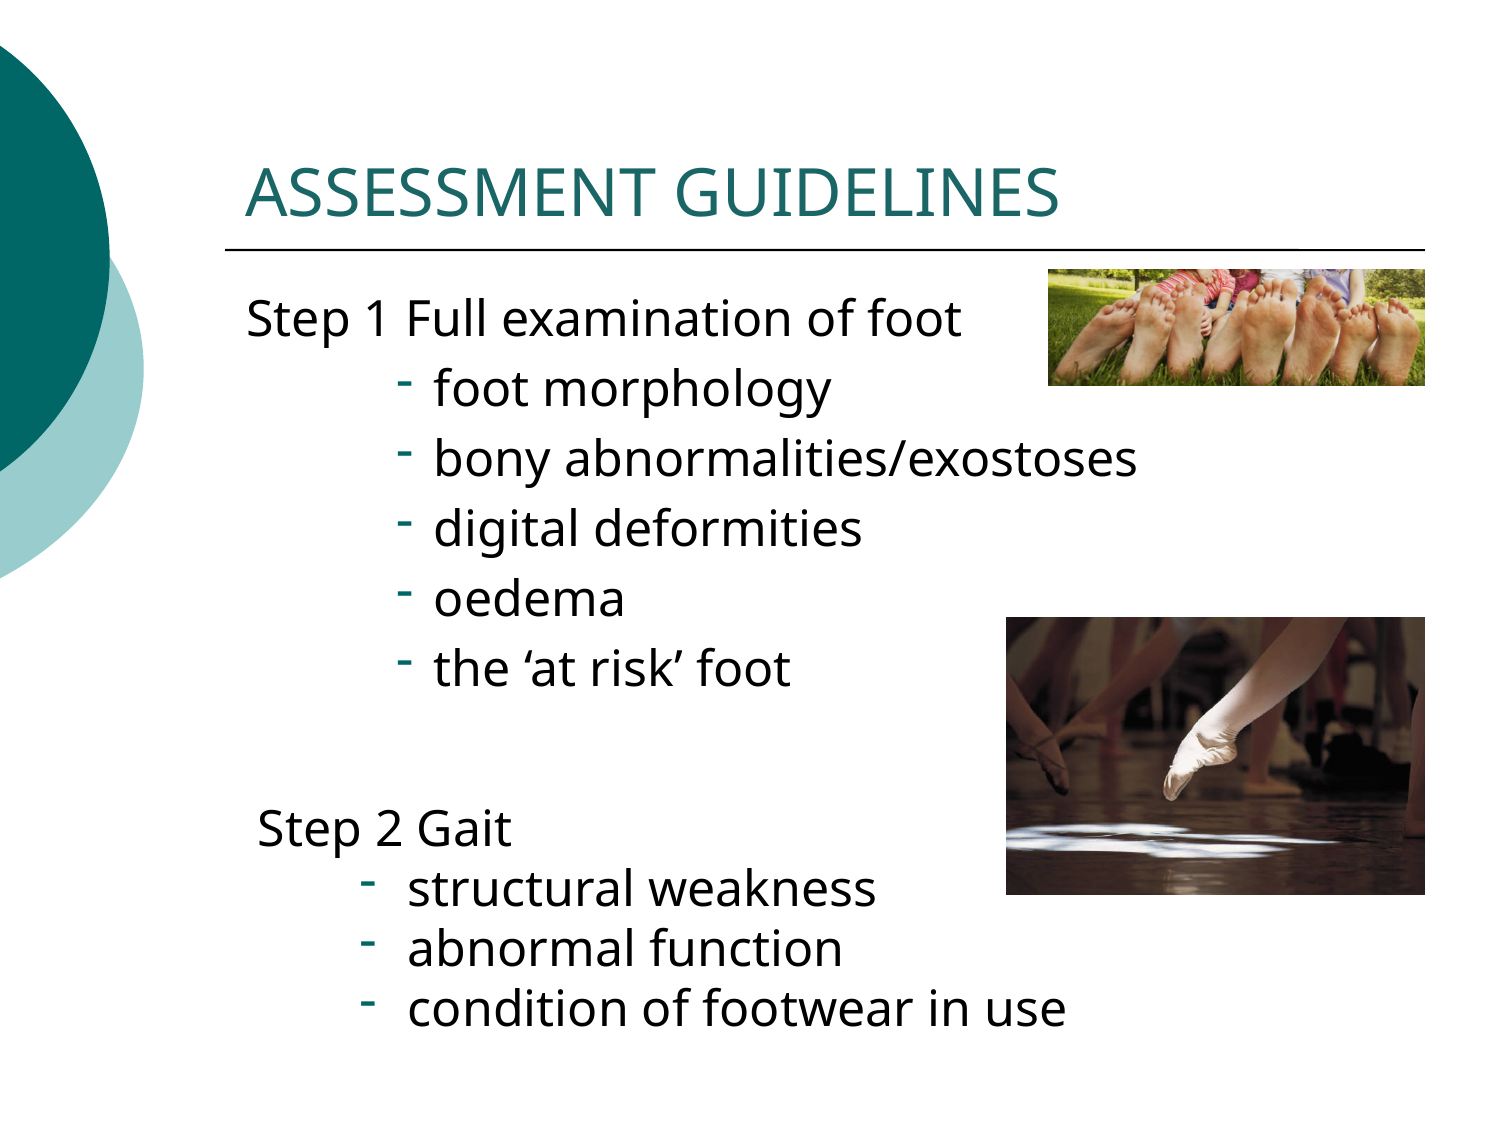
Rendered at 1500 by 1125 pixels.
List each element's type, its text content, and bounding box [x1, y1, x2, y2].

text_box Step 2 Gait structural weakness abnormal function condition of footwear in use [230, 789, 1181, 1044]
text_box ASSESSMENT GUIDELINES [230, 142, 1199, 237]
picture [1005, 617, 1426, 895]
text_box Step 1 Full examination of foot foot morphology bony abnormalities/exostoses digital deformities oedema the ‘at risk’ foot [231, 278, 1360, 715]
picture [1047, 269, 1426, 386]
